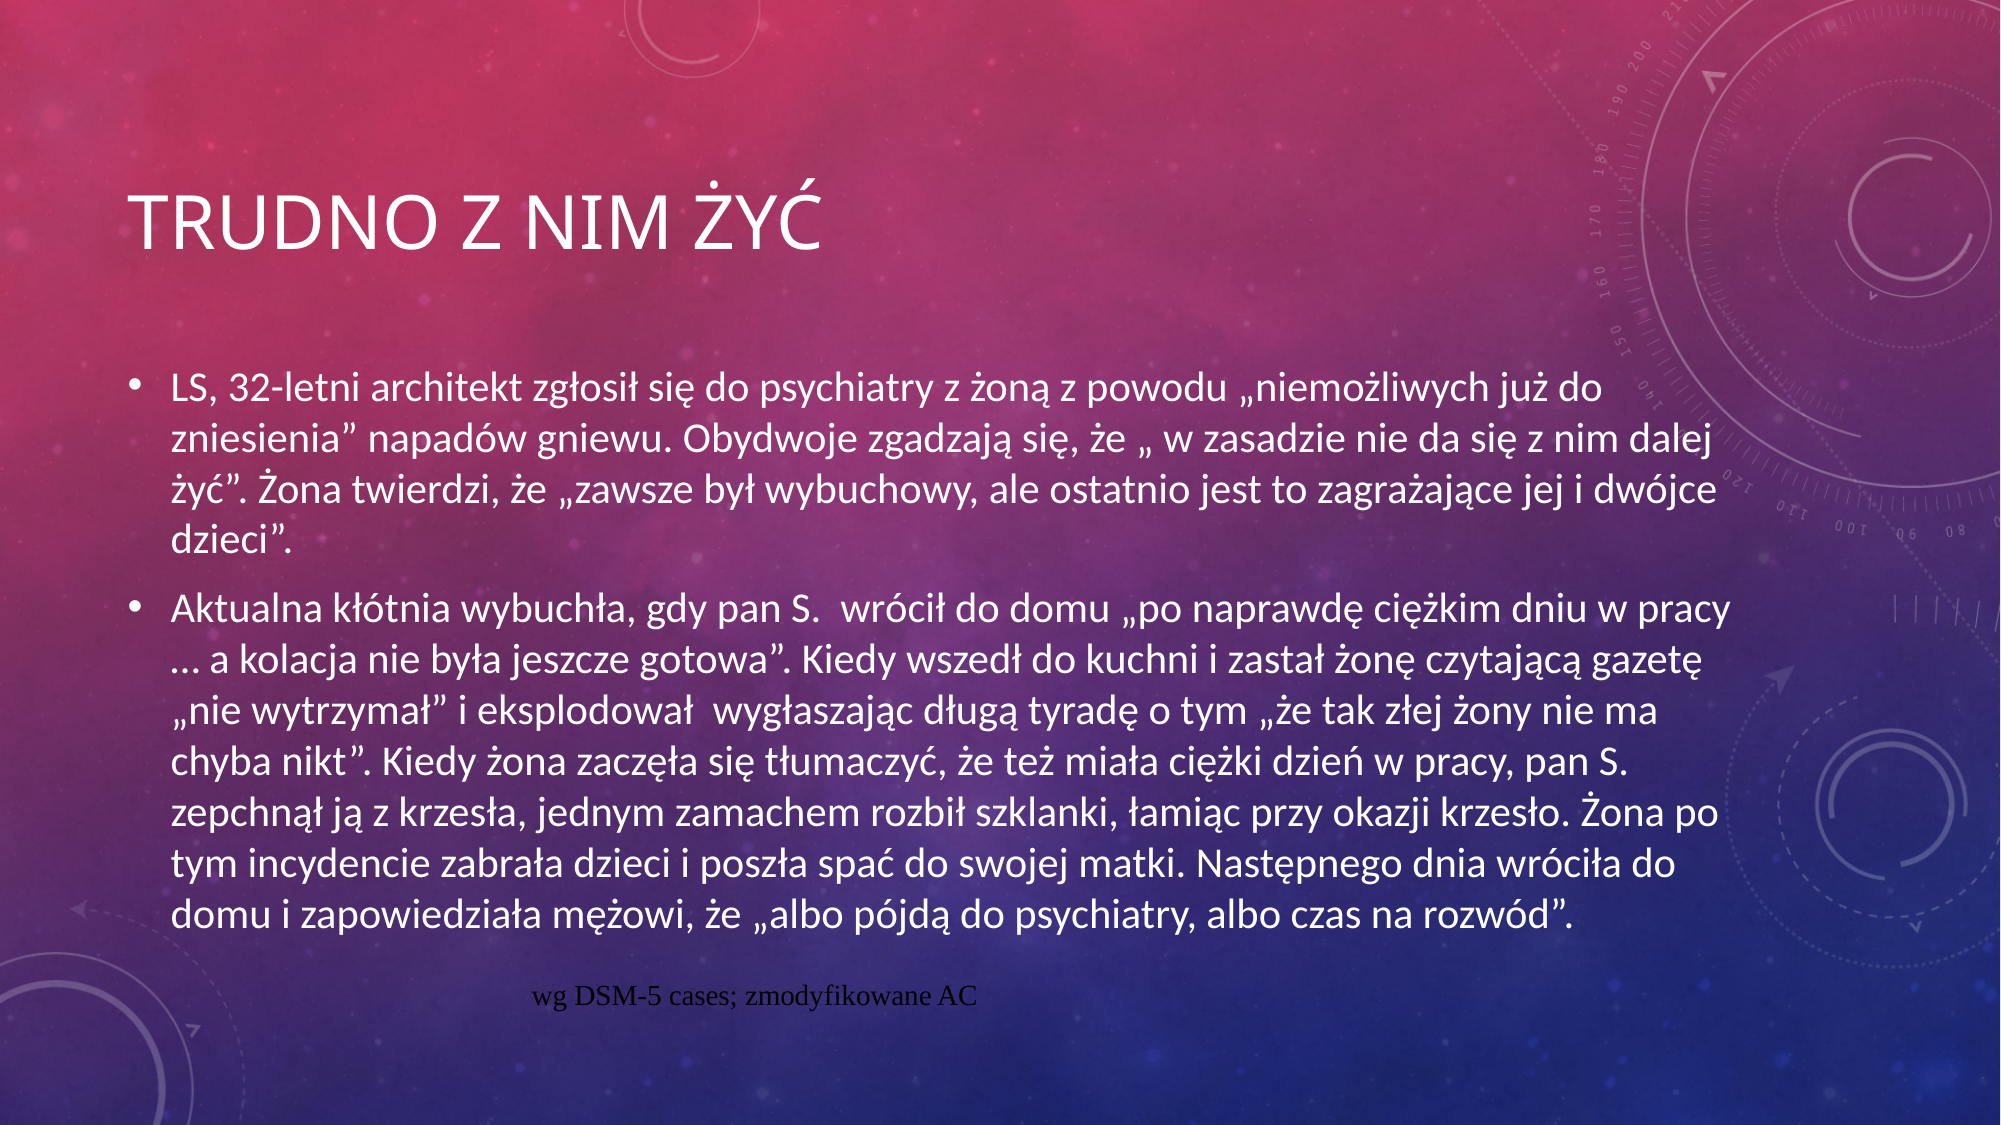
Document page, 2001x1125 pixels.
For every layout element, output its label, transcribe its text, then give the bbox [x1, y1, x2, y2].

picture [0, 0, 2001, 1125]
list LS, 32-letni architekt zgłosił się do psychiatry z żoną z powodu „niemożliwych już do zniesienia” napadów gniewu. Obydwoje zgadzają się, że „ w zasadzie nie da się z nim dalej żyć”. Żona twierdzi, że „zawsze był wybuchowy, ale ostatnio jest to zagrażające jej i dwójce dzieci”. Aktualna kłótnia wybuchła, gdy pan S. wrócił do domu „po naprawdę ciężkim dniu w pracy … a kolacja nie była jeszcze gotowa”. Kiedy wszedł do kuchni i zastał żonę czytającą gazetę „nie wytrzymał” i eksplodował wygłaszając długą tyradę o tym „że tak złej żony nie ma chyba nikt”. Kiedy żona zaczęła się tłumaczyć, że też miała ciężki dzień w pracy, pan S. zepchnął ją z krzesła, jednym zamachem rozbił szklanki, łamiąc przy okazji krzesło. Żona po tym incydencie zabrała dzieci i poszła spać do swojej matki. Następnego dnia wróciła do domu i zapowiedziała mężowi, że „albo pójdą do psychiatry, albo czas na rozwód”. [112, 351, 1775, 950]
title Trudno z nim żyć [112, 99, 1775, 339]
footer wg DSM-5 cases; zmodyfikowane AC [112, 963, 1397, 1025]
